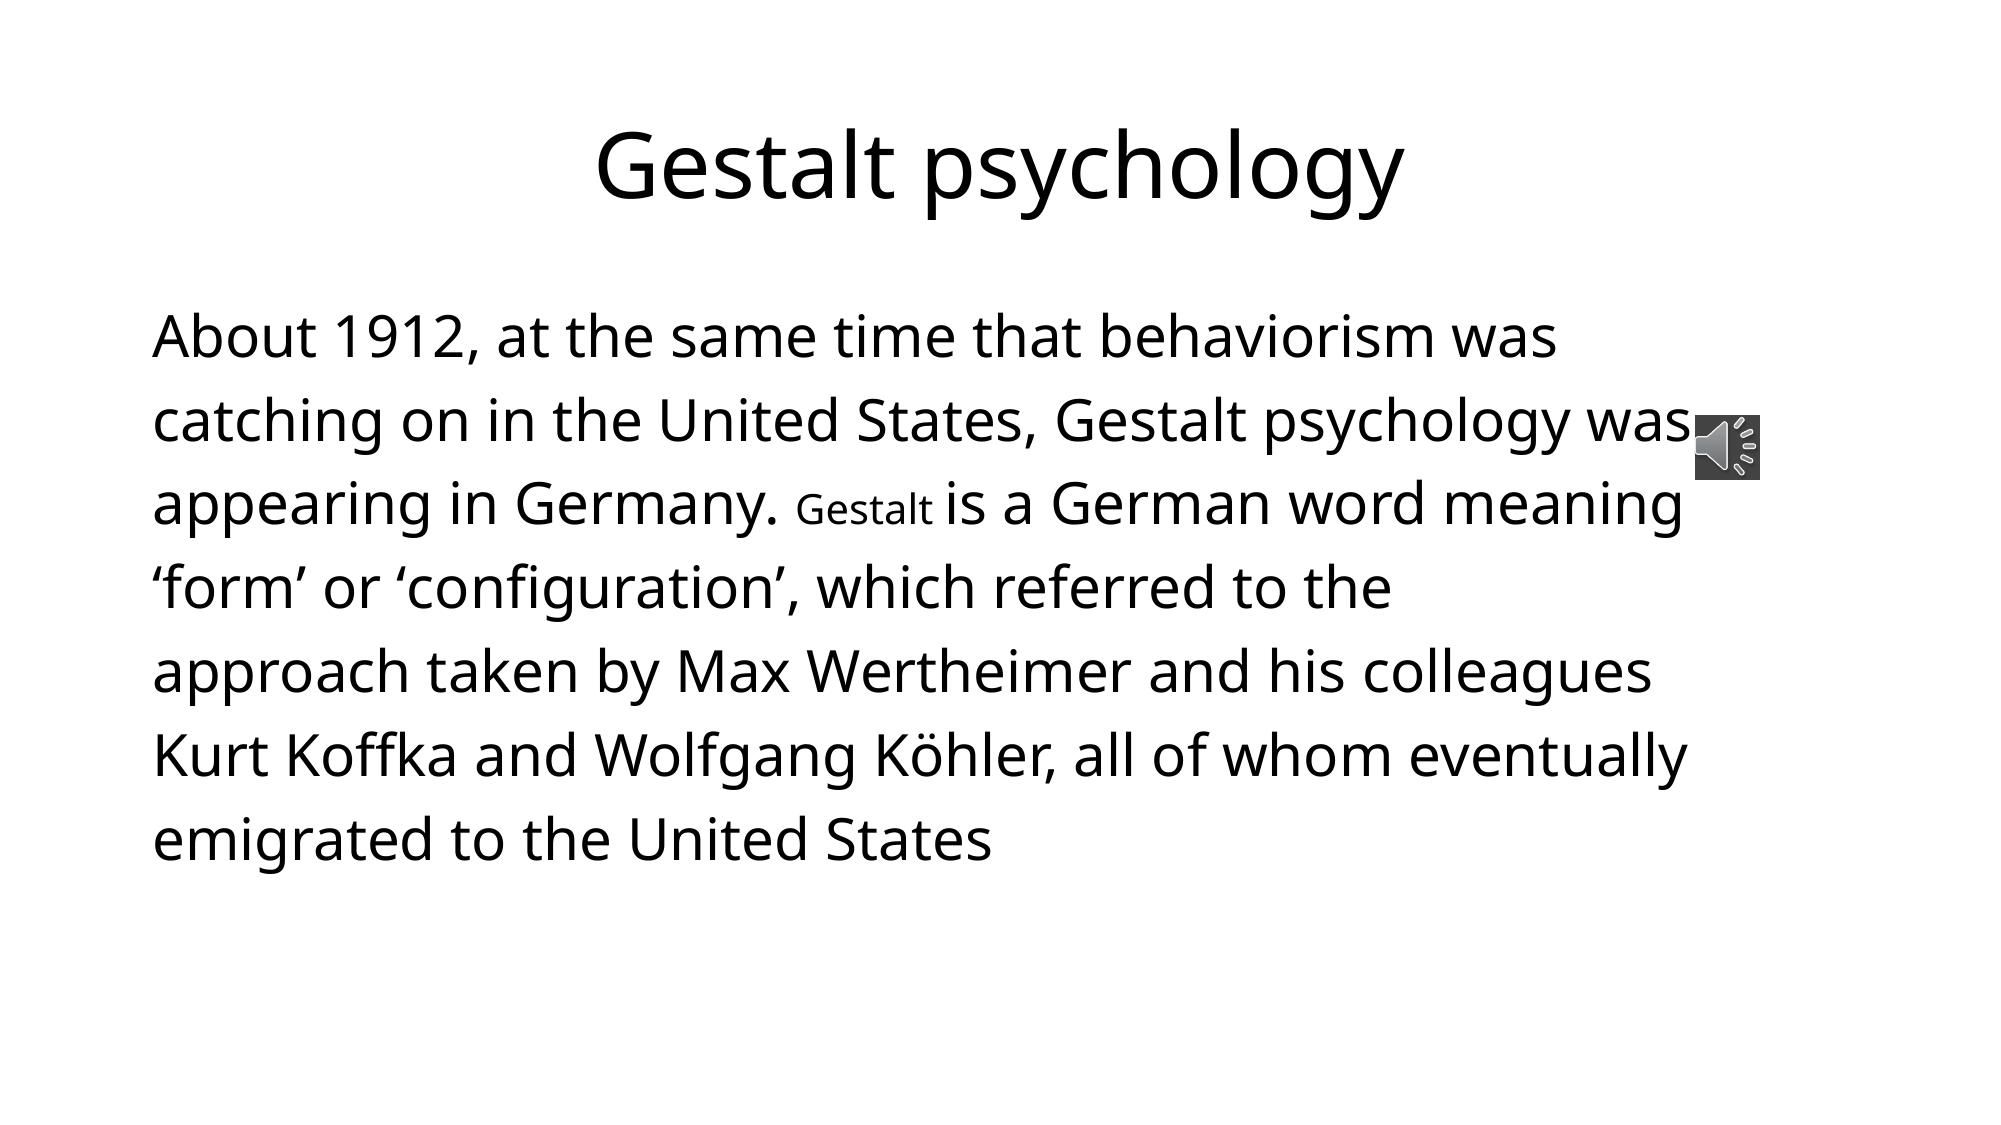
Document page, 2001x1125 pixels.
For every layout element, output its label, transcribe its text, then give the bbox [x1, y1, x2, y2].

title Gestalt psychology [137, 59, 1863, 278]
list About 1912, at the same time that behaviorism was catching on in the United States, Gestalt psychology was appearing in Germany. Gestalt is a German word meaning ‘form’ or ‘configuration’, which referred to the approach taken by Max Wertheimer and his colleagues Kurt Koffka and Wolfgang Köhler, all of whom eventually emigrated to the United States [137, 299, 1863, 1014]
picture [1693, 414, 1761, 482]
